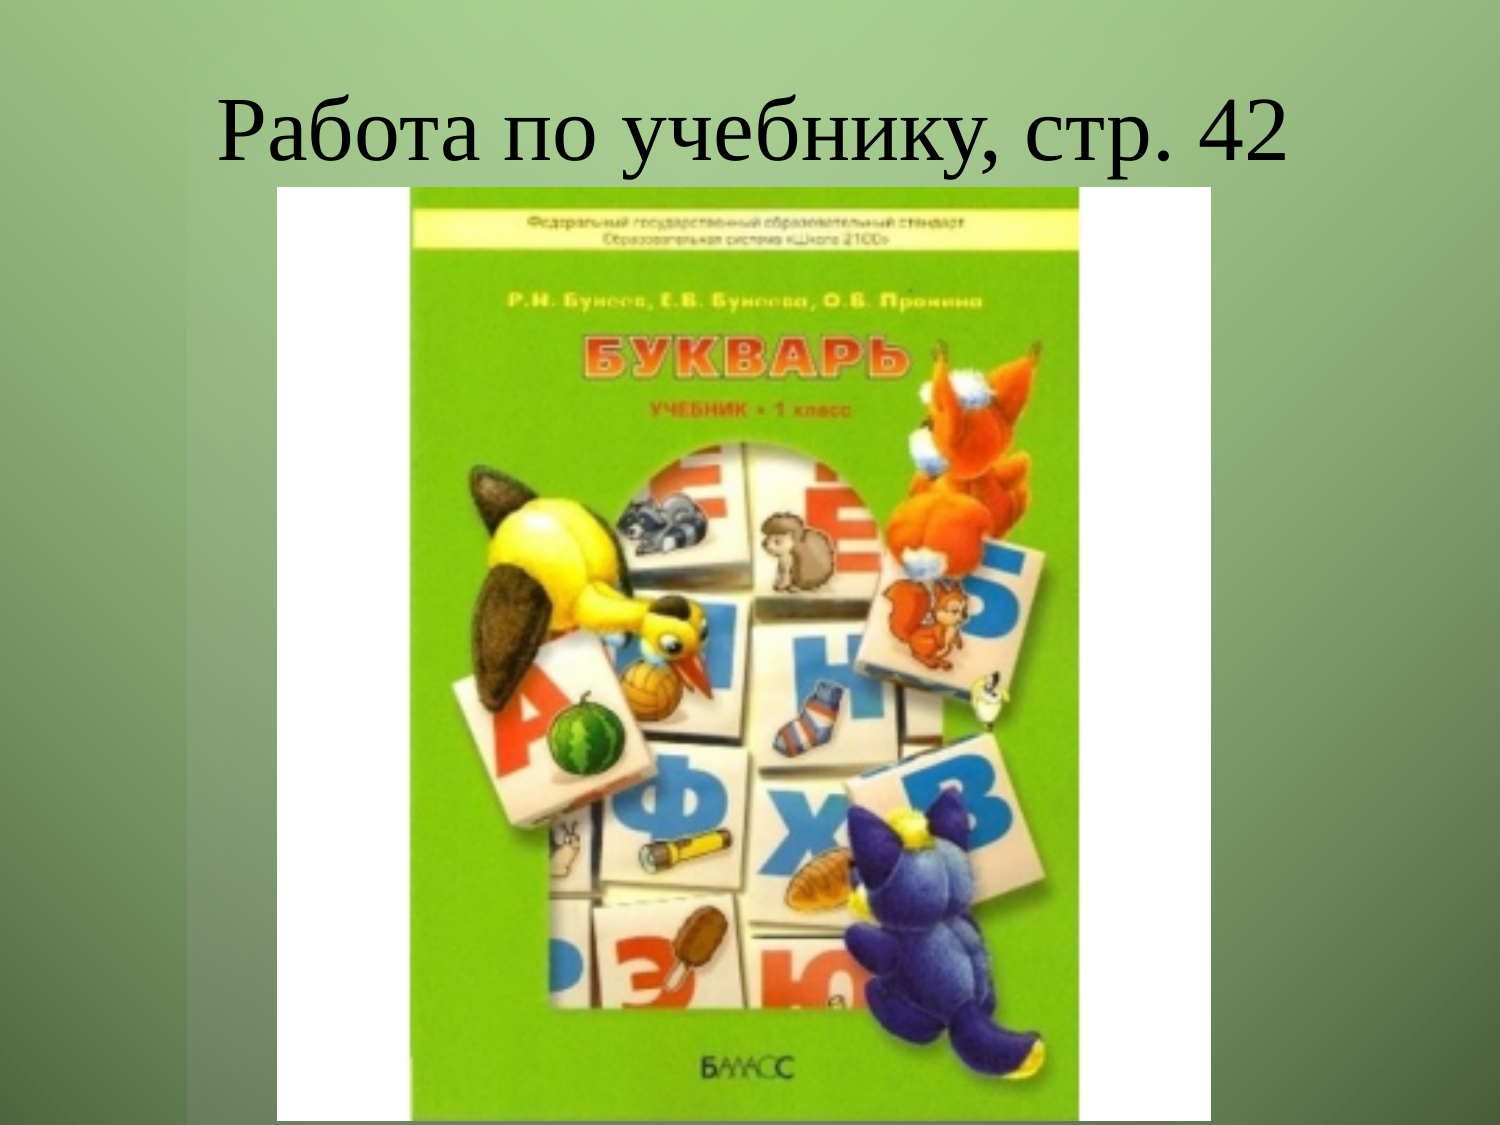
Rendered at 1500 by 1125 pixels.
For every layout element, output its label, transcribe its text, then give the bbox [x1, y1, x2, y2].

title Работа по учебнику, стр. 42 [183, 30, 1326, 229]
picture [277, 187, 1211, 1121]
